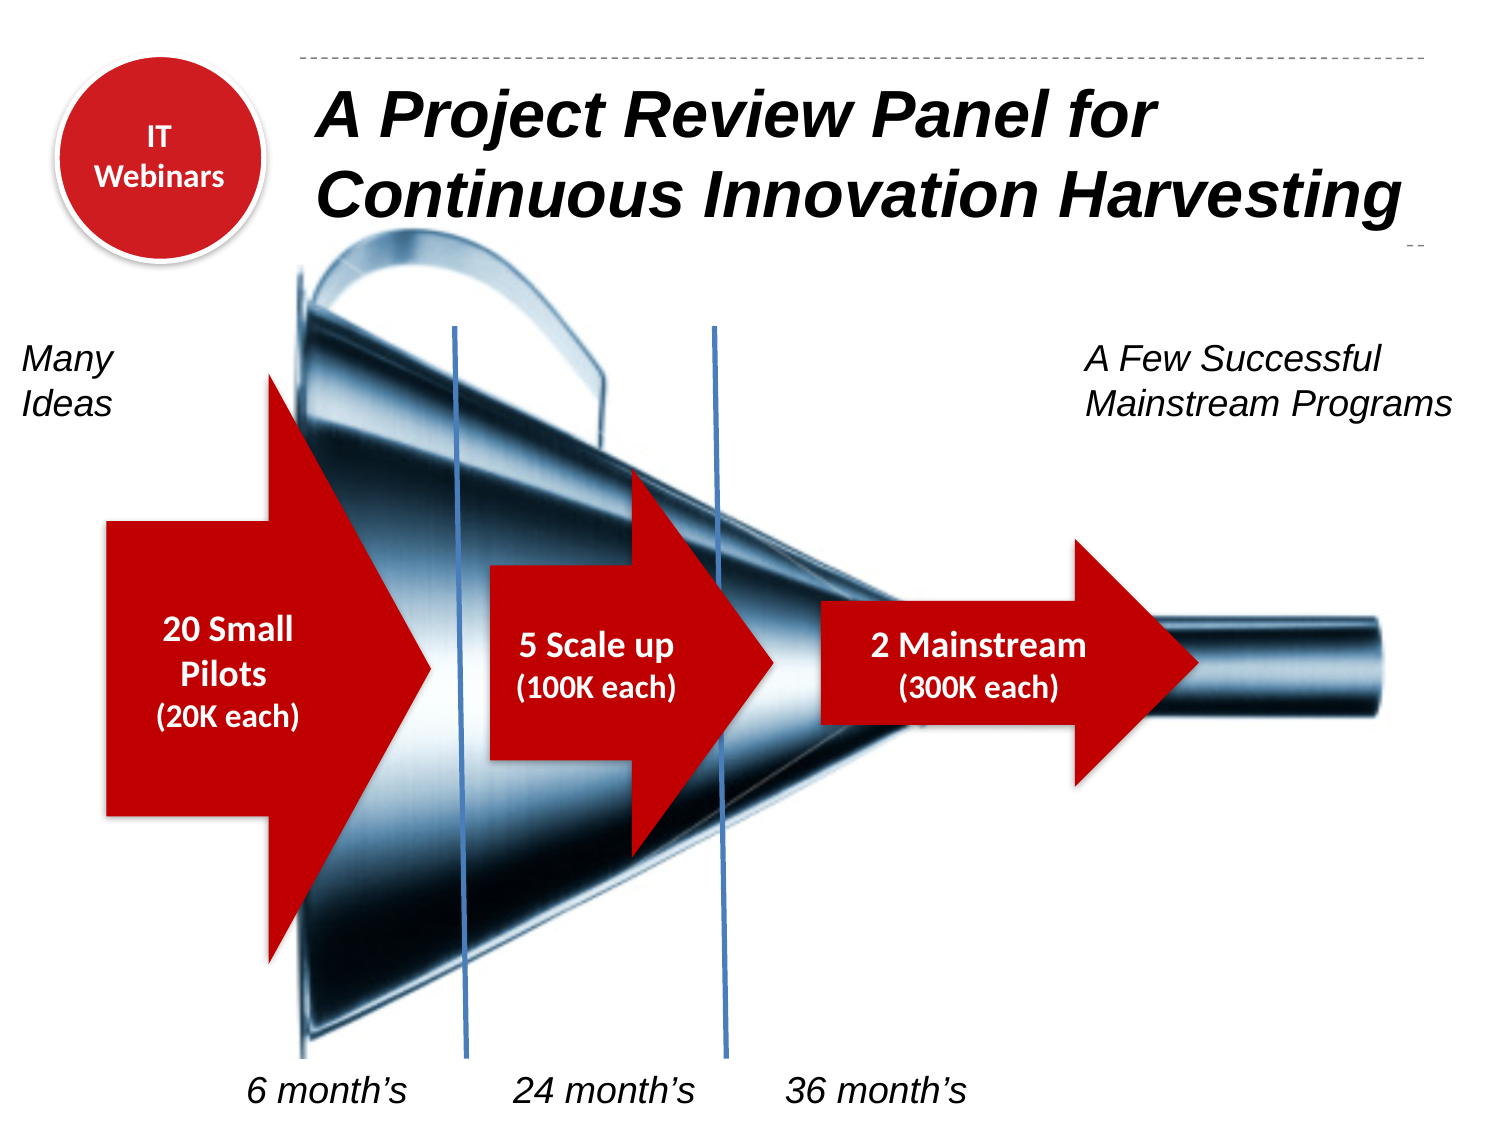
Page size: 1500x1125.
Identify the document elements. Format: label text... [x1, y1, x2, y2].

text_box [714, 326, 727, 1059]
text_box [454, 326, 467, 1059]
text_box 20 Small Pilots (20K each) [104, 371, 417, 967]
text_box Many Ideas [6, 326, 128, 431]
picture [277, 74, 1406, 1125]
title A Project Review Panel for Continuous Innovation Harvesting [299, 57, 1426, 246]
text_box A Few Successful Mainstream Programs [1266, 326, 1469, 431]
text_box 6 month’s [231, 1058, 417, 1119]
